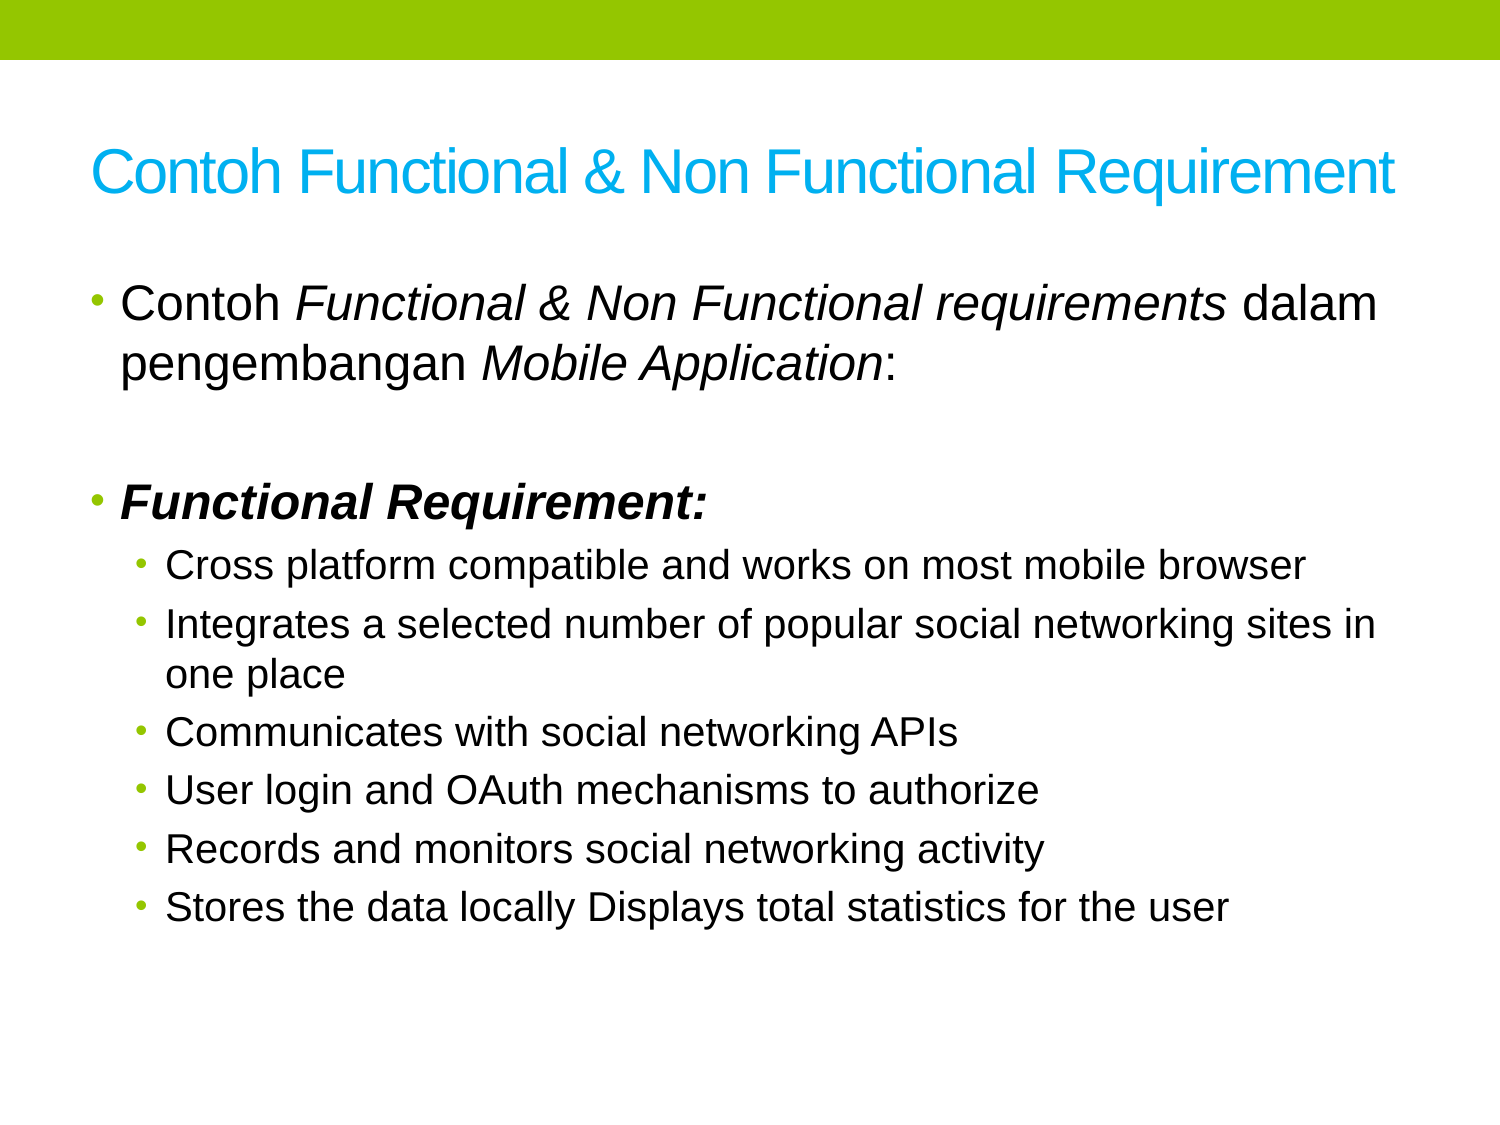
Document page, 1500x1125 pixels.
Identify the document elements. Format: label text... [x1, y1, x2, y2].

list Contoh Functional & Non Functional requirements dalam pengembangan Mobile Application: Functional Requirement: Cross platform compatible and works on most mobile browser Integrates a selected number of popular social networking sites in one place Communicates with social networking APIs User login and OAuth mechanisms to authorize Records and monitors social networking activity Stores the data locally Displays total statistics for the user [75, 262, 1425, 1063]
title Contoh Functional & Non Functional Requirement [75, 87, 1425, 250]
